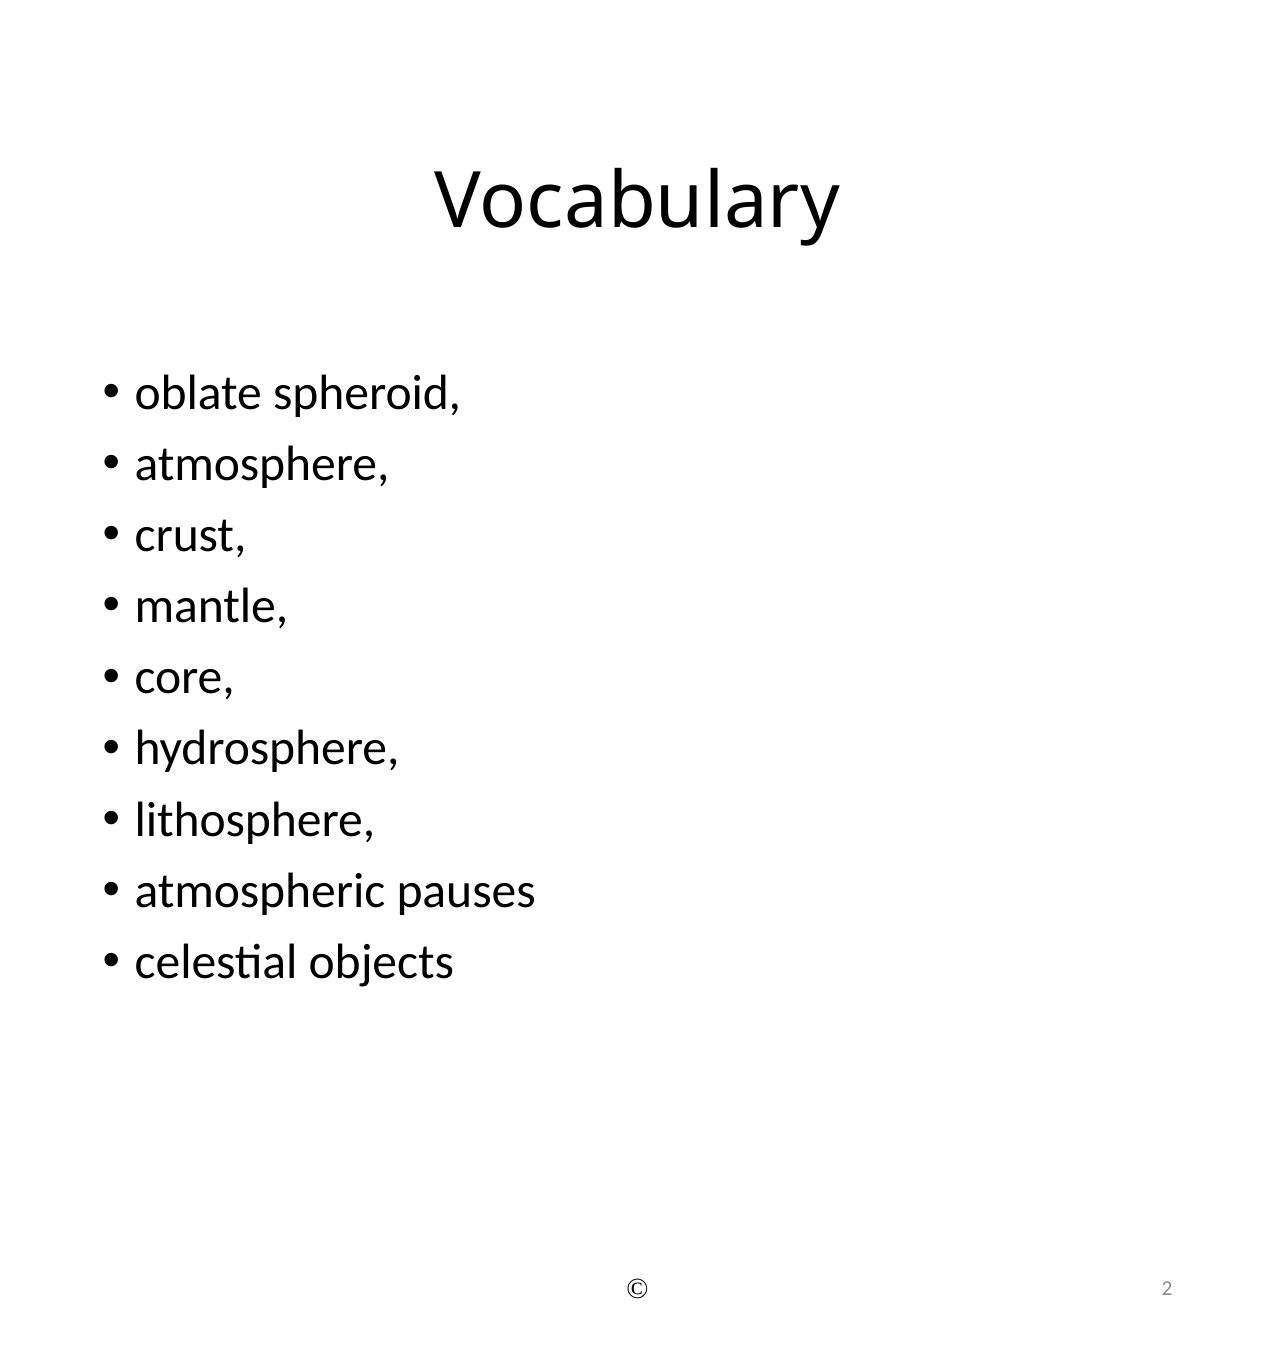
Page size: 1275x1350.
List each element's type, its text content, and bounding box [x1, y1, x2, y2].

list oblate spheroid, atmosphere, crust, mantle, core, hydrosphere, lithosphere, atmospheric pauses celestial objects [87, 359, 1188, 1216]
slide_number 2 [900, 1251, 1188, 1324]
title Vocabulary [87, 71, 1188, 333]
footer © [422, 1251, 853, 1324]
